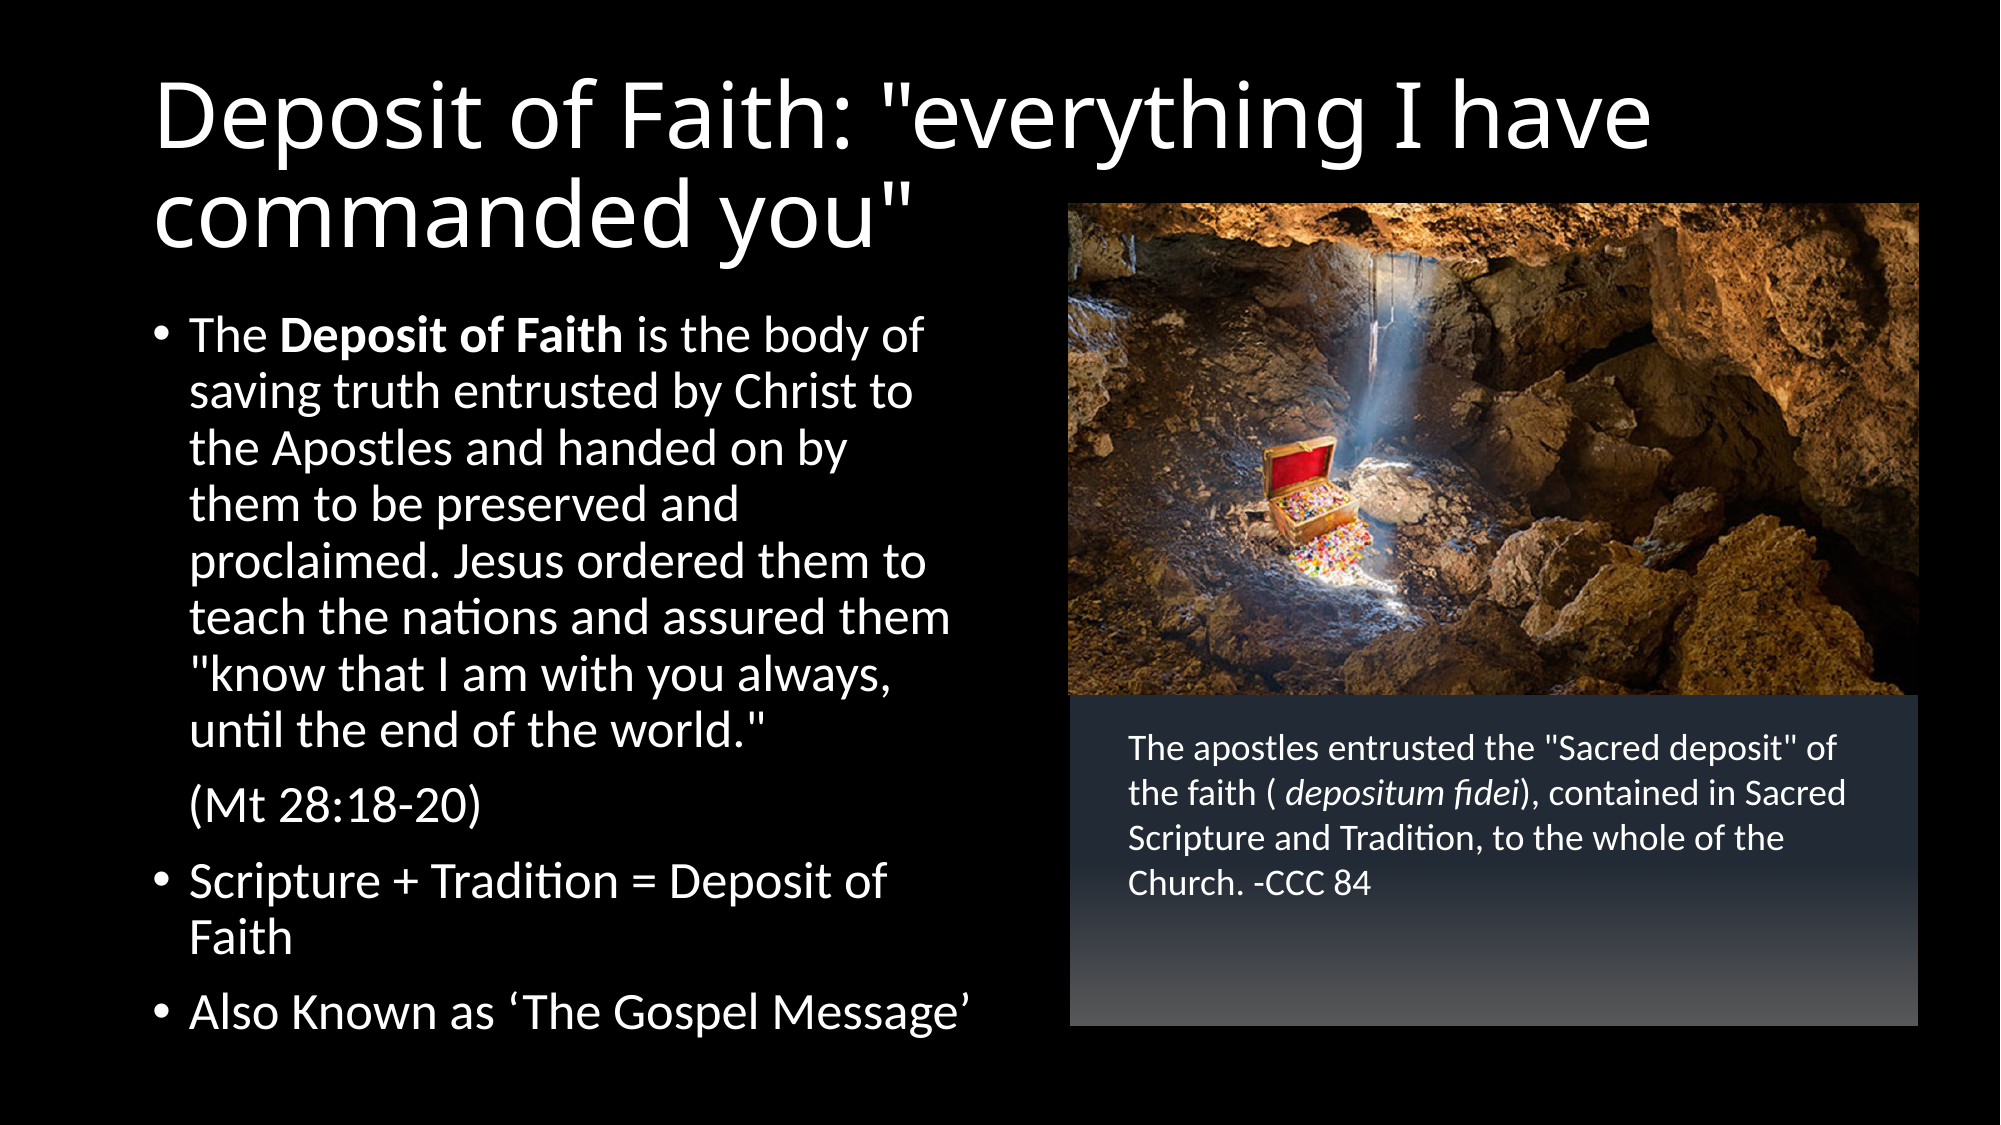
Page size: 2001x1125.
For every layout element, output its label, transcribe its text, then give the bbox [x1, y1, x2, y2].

list The Deposit of Faith is the body of saving truth entrusted by Christ to the Apostles and handed on by them to be preserved and proclaimed. Jesus ordered them to teach the nations and assured them "know that I am with you always, until the end of the world." (Mt 28:18-20) Scripture + Tradition = Deposit of Faith Also Known as ‘The Gospel Message’ [137, 299, 988, 1066]
picture [1068, 203, 1919, 695]
text_box The apostles entrusted the "Sacred deposit" of the faith ( depositum fidei), contained in Sacred Scripture and Tradition, to the whole of the Church. -CCC 84 [1113, 715, 1863, 911]
title Deposit of Faith: "everything I have commanded you" [137, 59, 1863, 278]
text_box [1068, 650, 1920, 1028]
